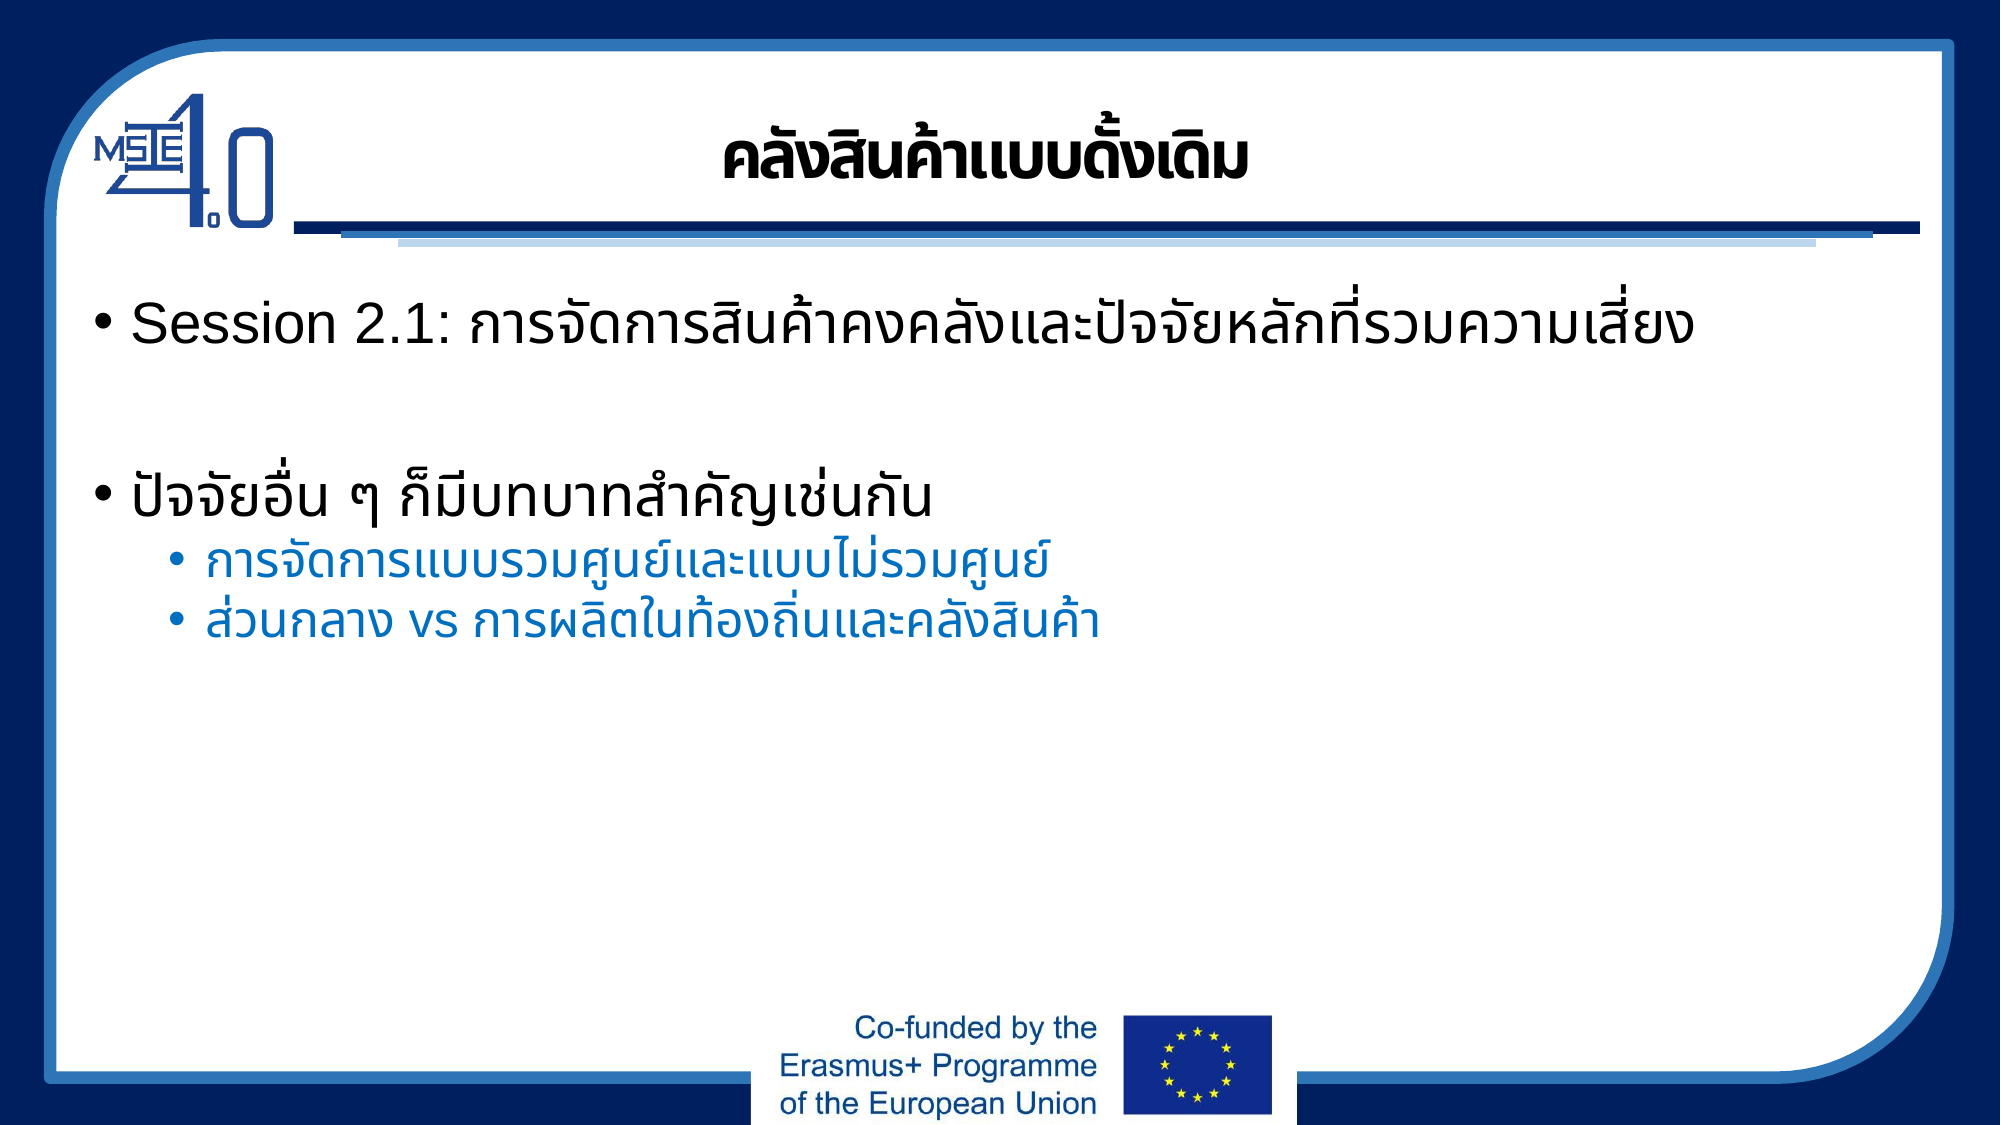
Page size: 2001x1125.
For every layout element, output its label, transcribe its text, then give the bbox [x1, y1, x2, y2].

title คลังสินค้าแบบดั้งเดิม [91, 66, 1909, 300]
text_box [750, 1003, 1297, 1125]
text_box Session 2.1: การจัดการสินค้าคงคลังและปัจจัยหลักที่รวมความเสี่ยง ปัจจัยอื่น ๆ ก็มีบทบาทสำคัญเช่นกัน การจัดการแบบรวมศูนย์และแบบไม่รวมศูนย์ ส่วนกลาง vs การผลิตในท้องถิ่นและคลังสินค้า [91, 285, 1793, 648]
